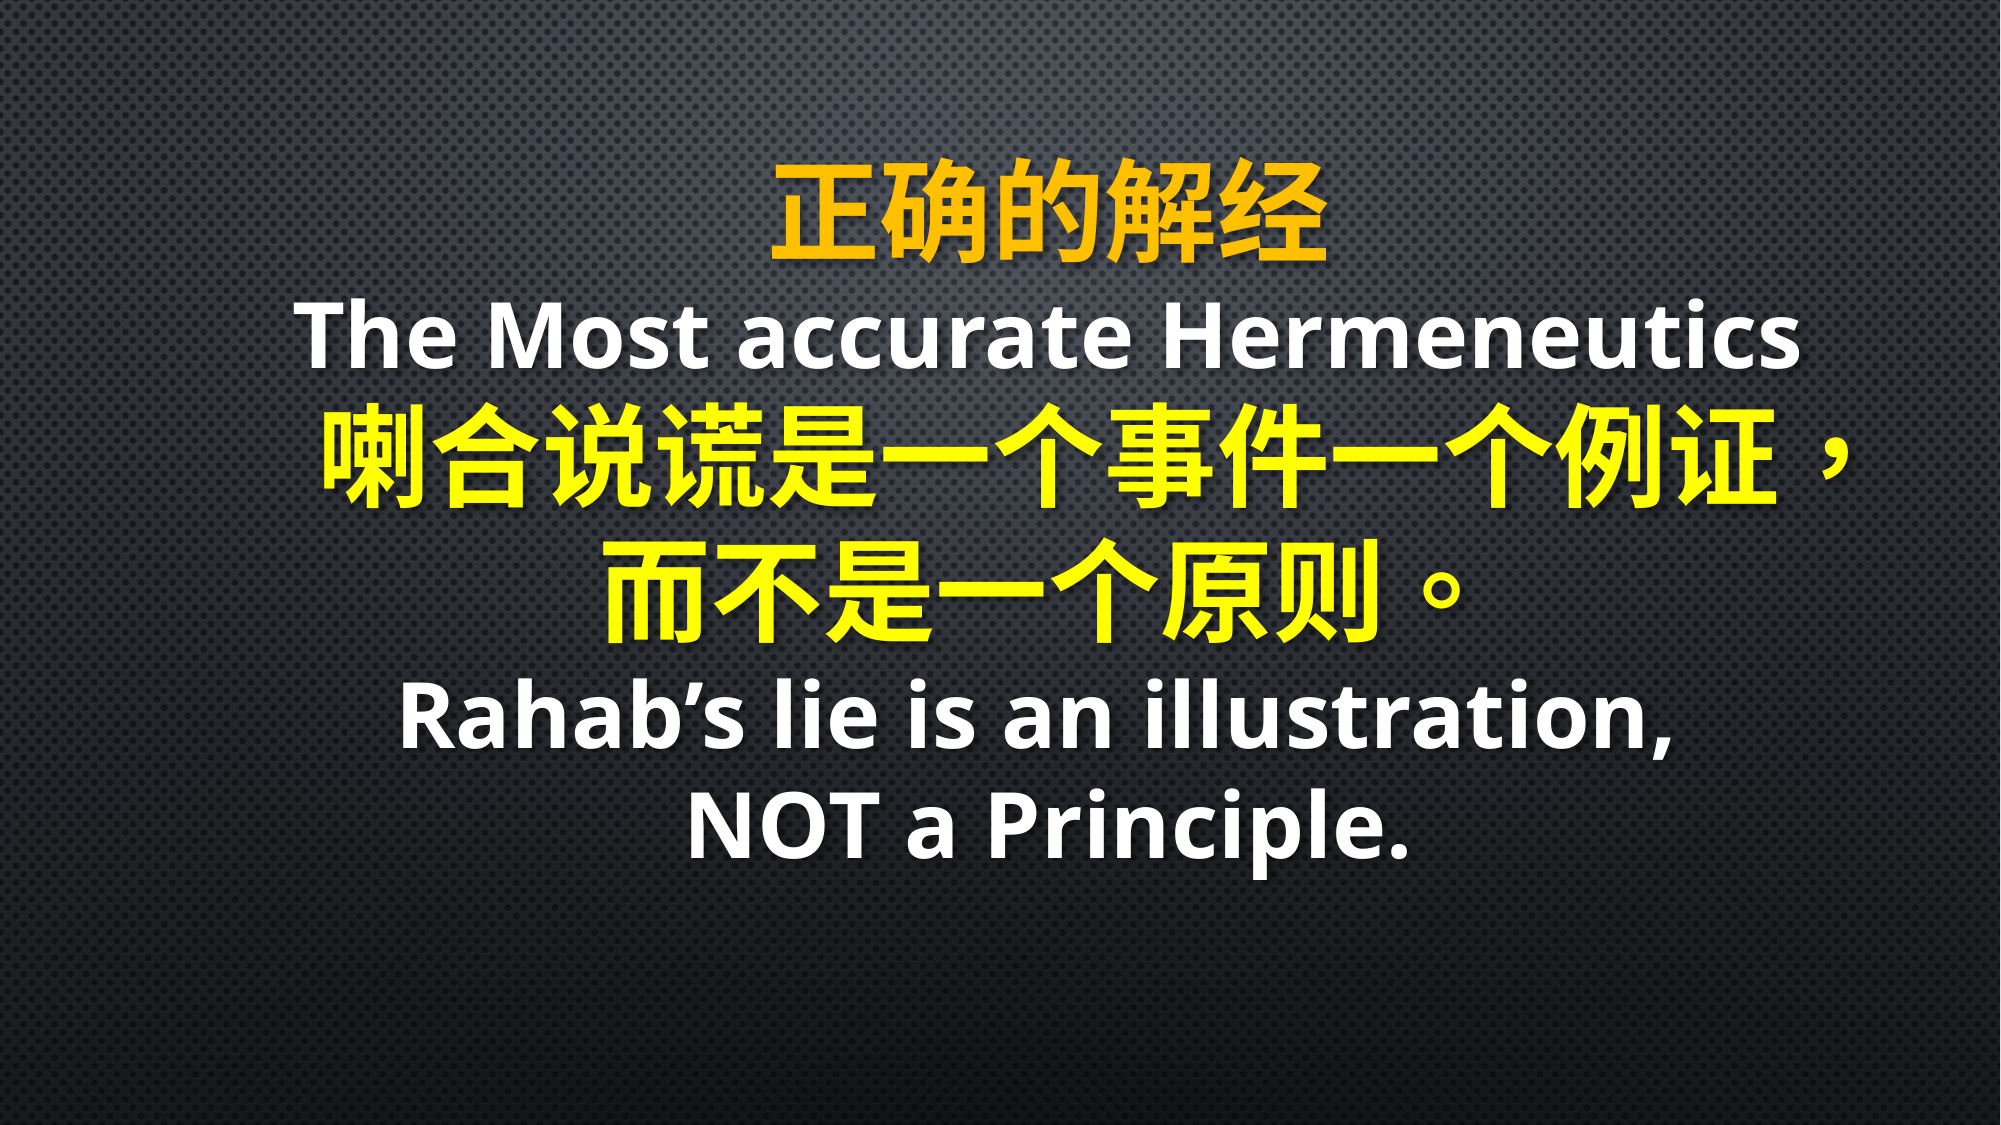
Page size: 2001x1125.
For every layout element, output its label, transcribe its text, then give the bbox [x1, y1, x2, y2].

text_box 正确的解经 The Most accurate Hermeneutics 喇合说谎是一个事件一个例证，而不是一个原则。 Rahab’s lie is an illustration, NOT a Principle. [276, 134, 1820, 884]
